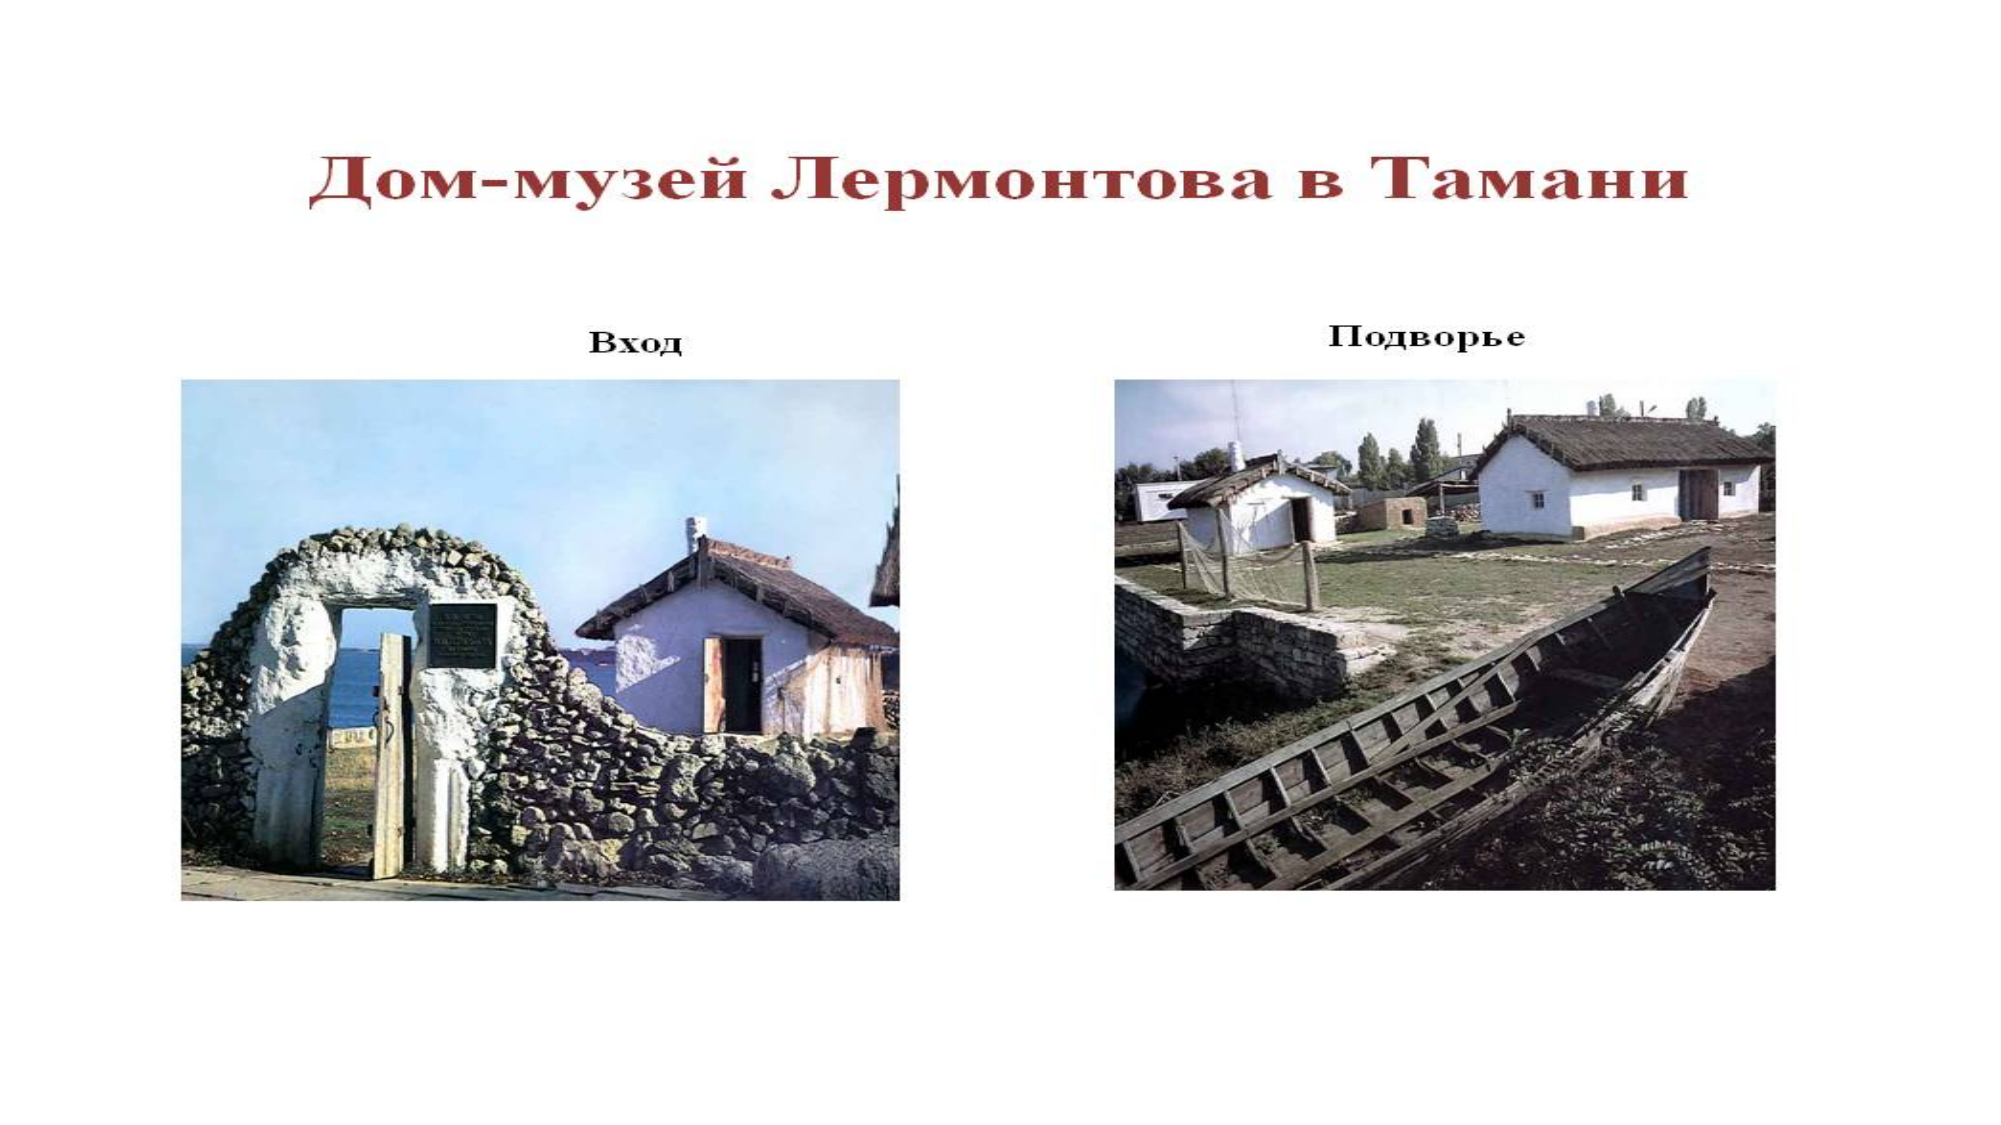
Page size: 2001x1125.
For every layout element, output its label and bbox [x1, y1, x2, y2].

list [80, 99, 1920, 1026]
